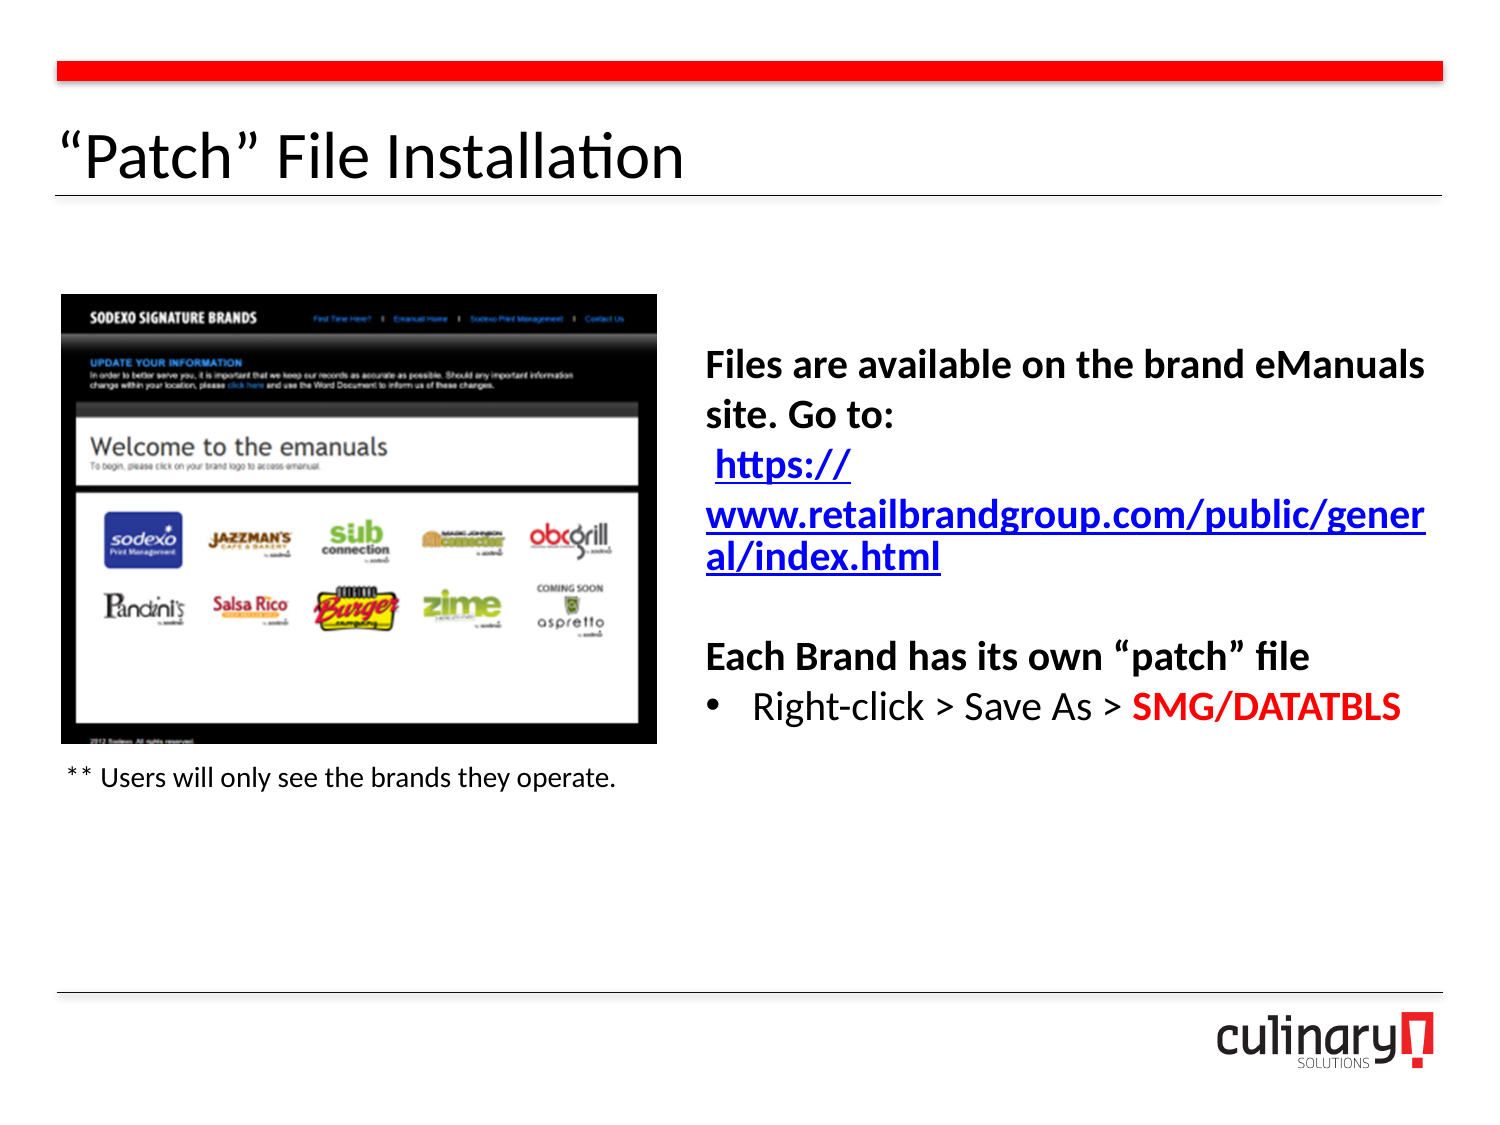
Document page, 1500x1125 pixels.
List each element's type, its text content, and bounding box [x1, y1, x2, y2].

text_box ** Users will only see the brands they operate. [50, 750, 678, 801]
picture [61, 294, 658, 744]
text_box “Patch” File Installation [56, 127, 1297, 192]
picture [1193, 992, 1444, 1074]
text_box Files are available on the brand eManuals site. Go to: https://www.retailbrandgroup.com/public/general/index.html Each Brand has its own “patch” file Right-click > Save As > SMG/DATATBLS [690, 329, 1460, 695]
